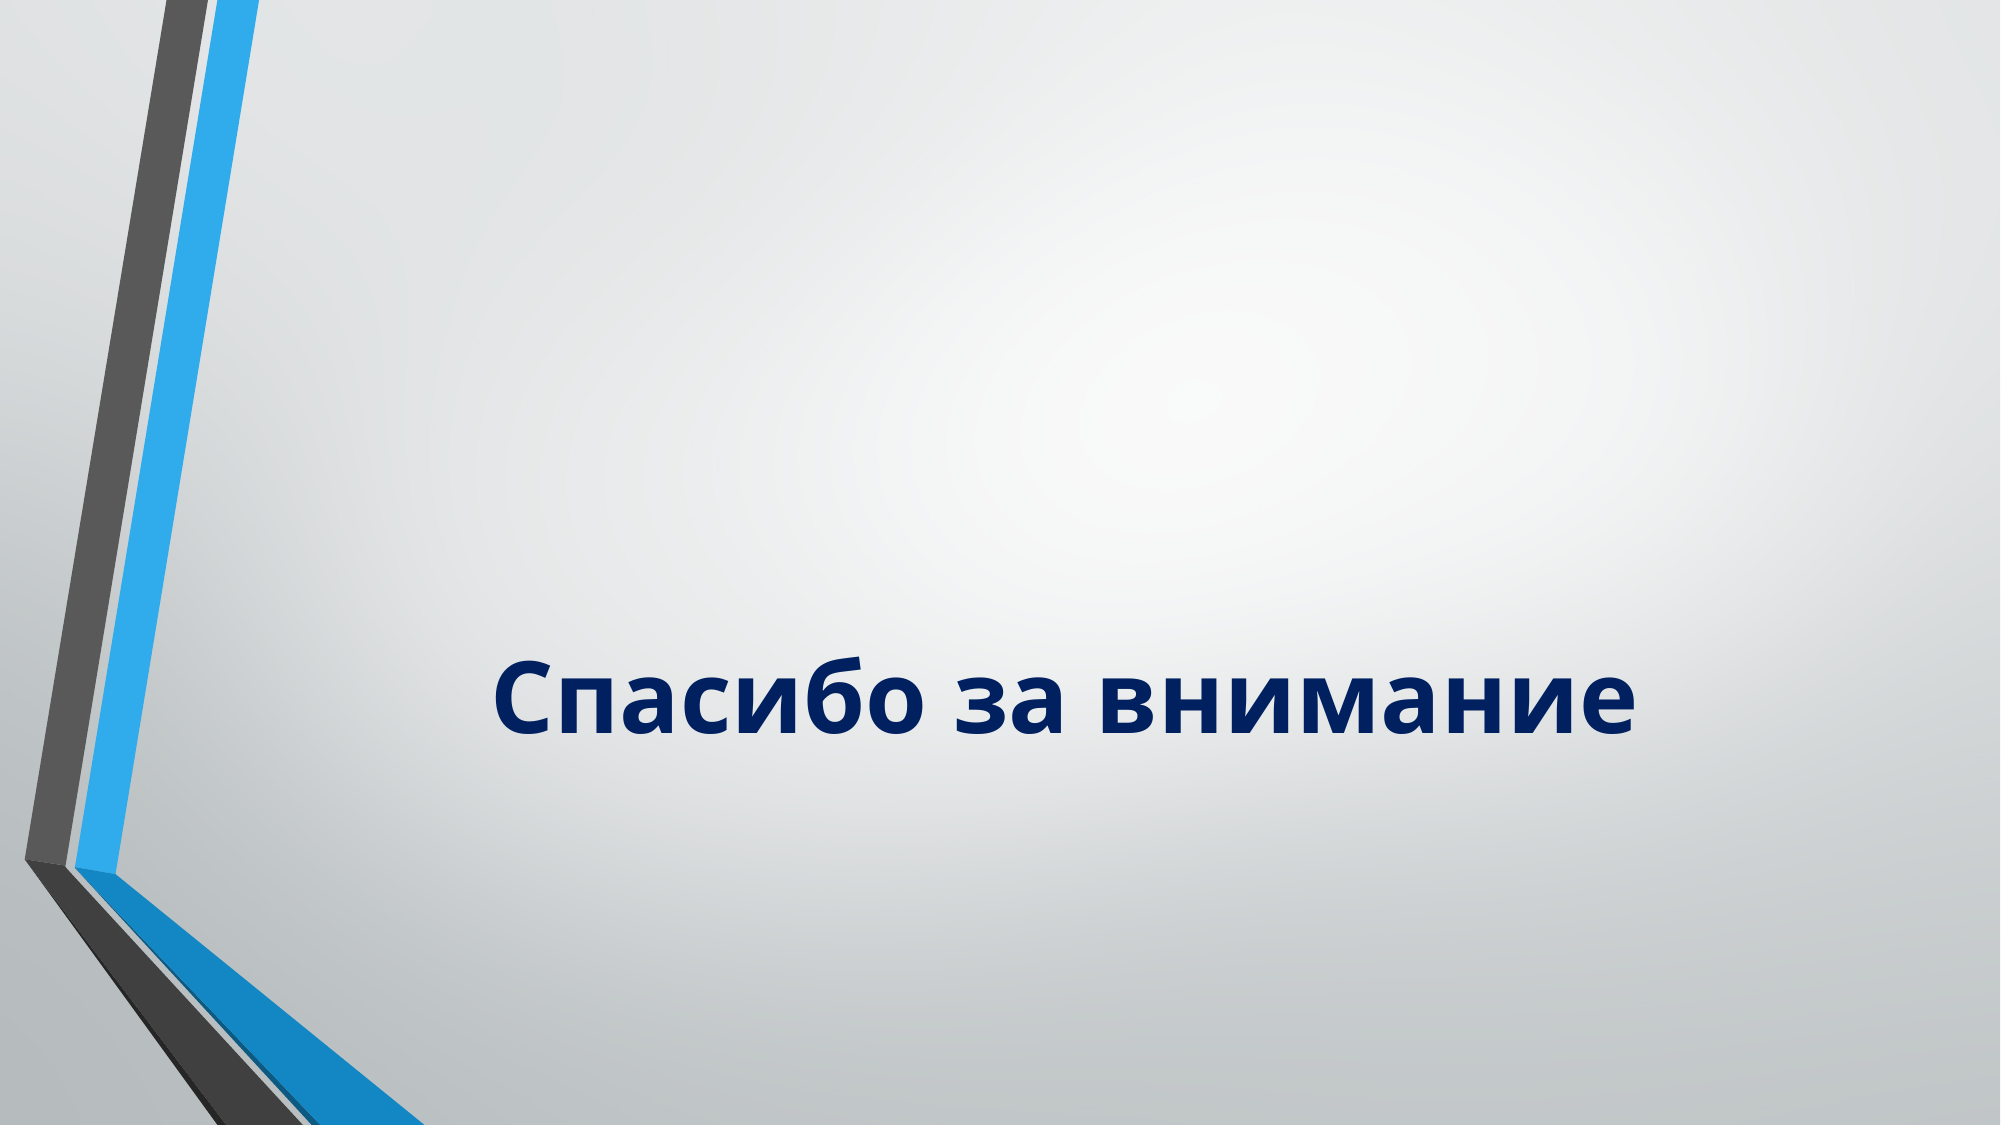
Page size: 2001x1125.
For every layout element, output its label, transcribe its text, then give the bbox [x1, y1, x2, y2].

list Спасибо за внимание [243, 437, 1887, 950]
